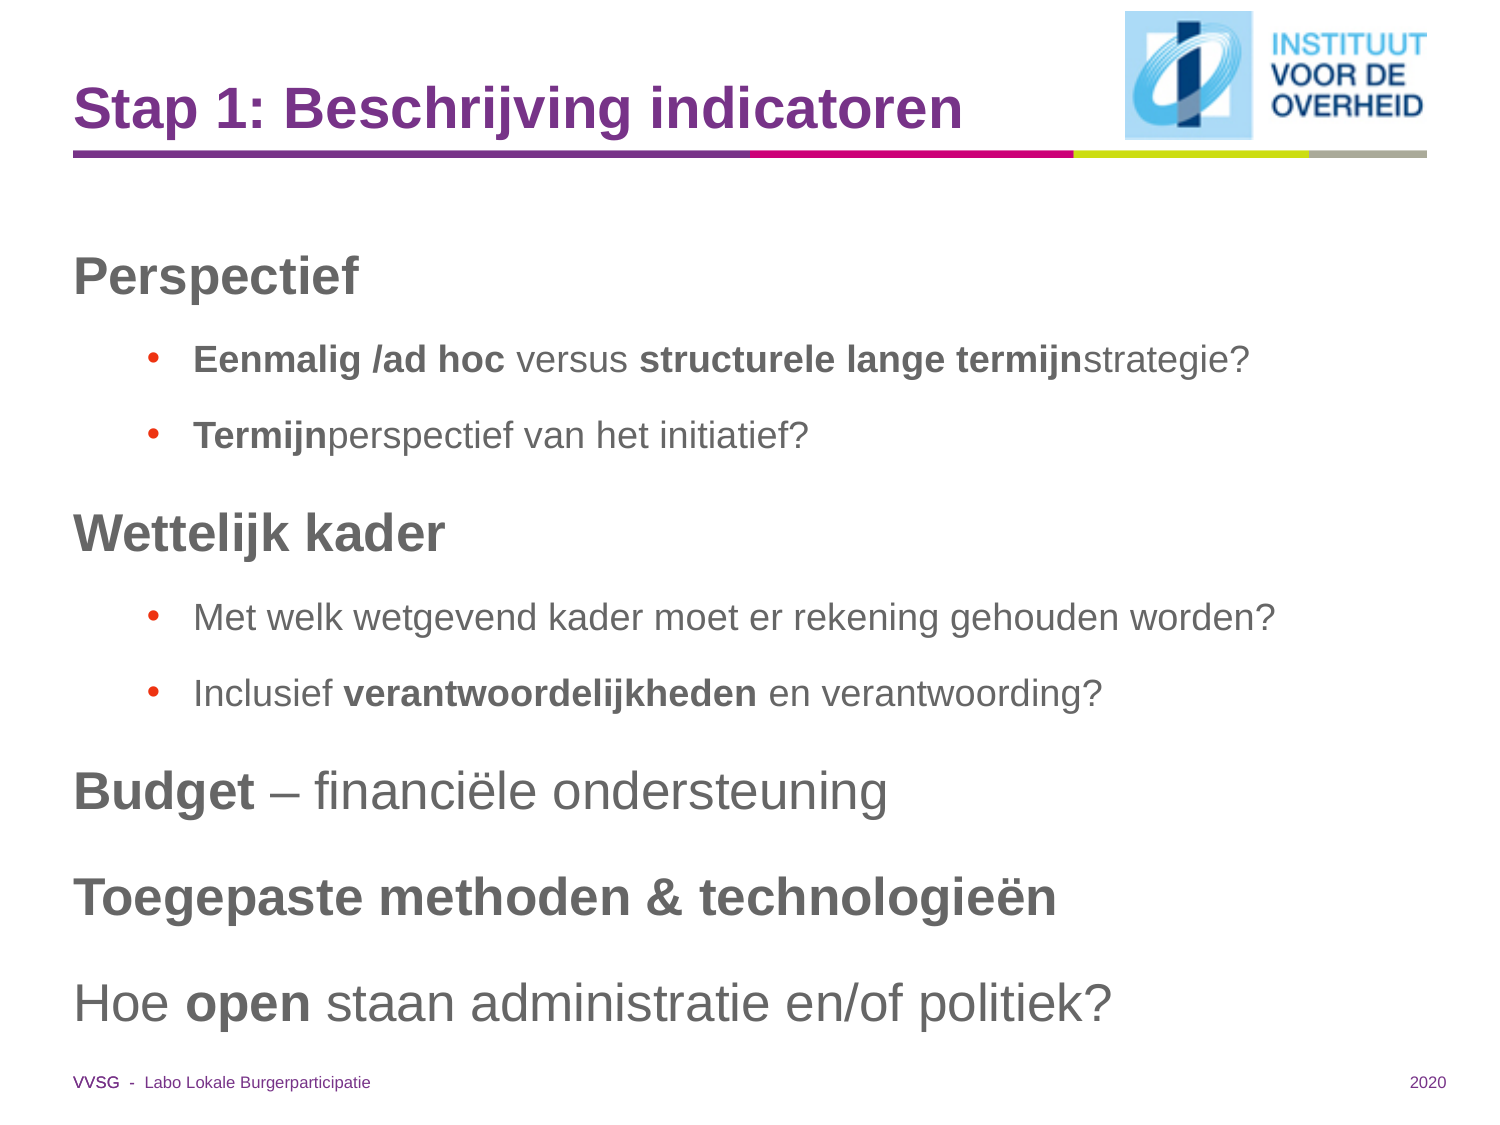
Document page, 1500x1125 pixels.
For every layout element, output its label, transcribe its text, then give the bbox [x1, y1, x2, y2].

picture [1124, 11, 1428, 141]
footer Labo Lokale Burgerparticipatie [144, 1071, 1234, 1093]
list Perspectief Eenmalig /ad hoc versus structurele lange termijnstrategie? Termijnperspectief van het initiatief? Wettelijk kader Met welk wetgevend kader moet er rekening gehouden worden? Inclusief verantwoordelijkheden en verantwoording? Budget – financiële ondersteuning Toegepaste methoden & technologieën Hoe open staan administratie en/of politiek? [73, 209, 1427, 1034]
title Stap 1: Beschrijving indicatoren [73, 0, 1280, 140]
slide_number 2020 [1329, 1071, 1447, 1093]
